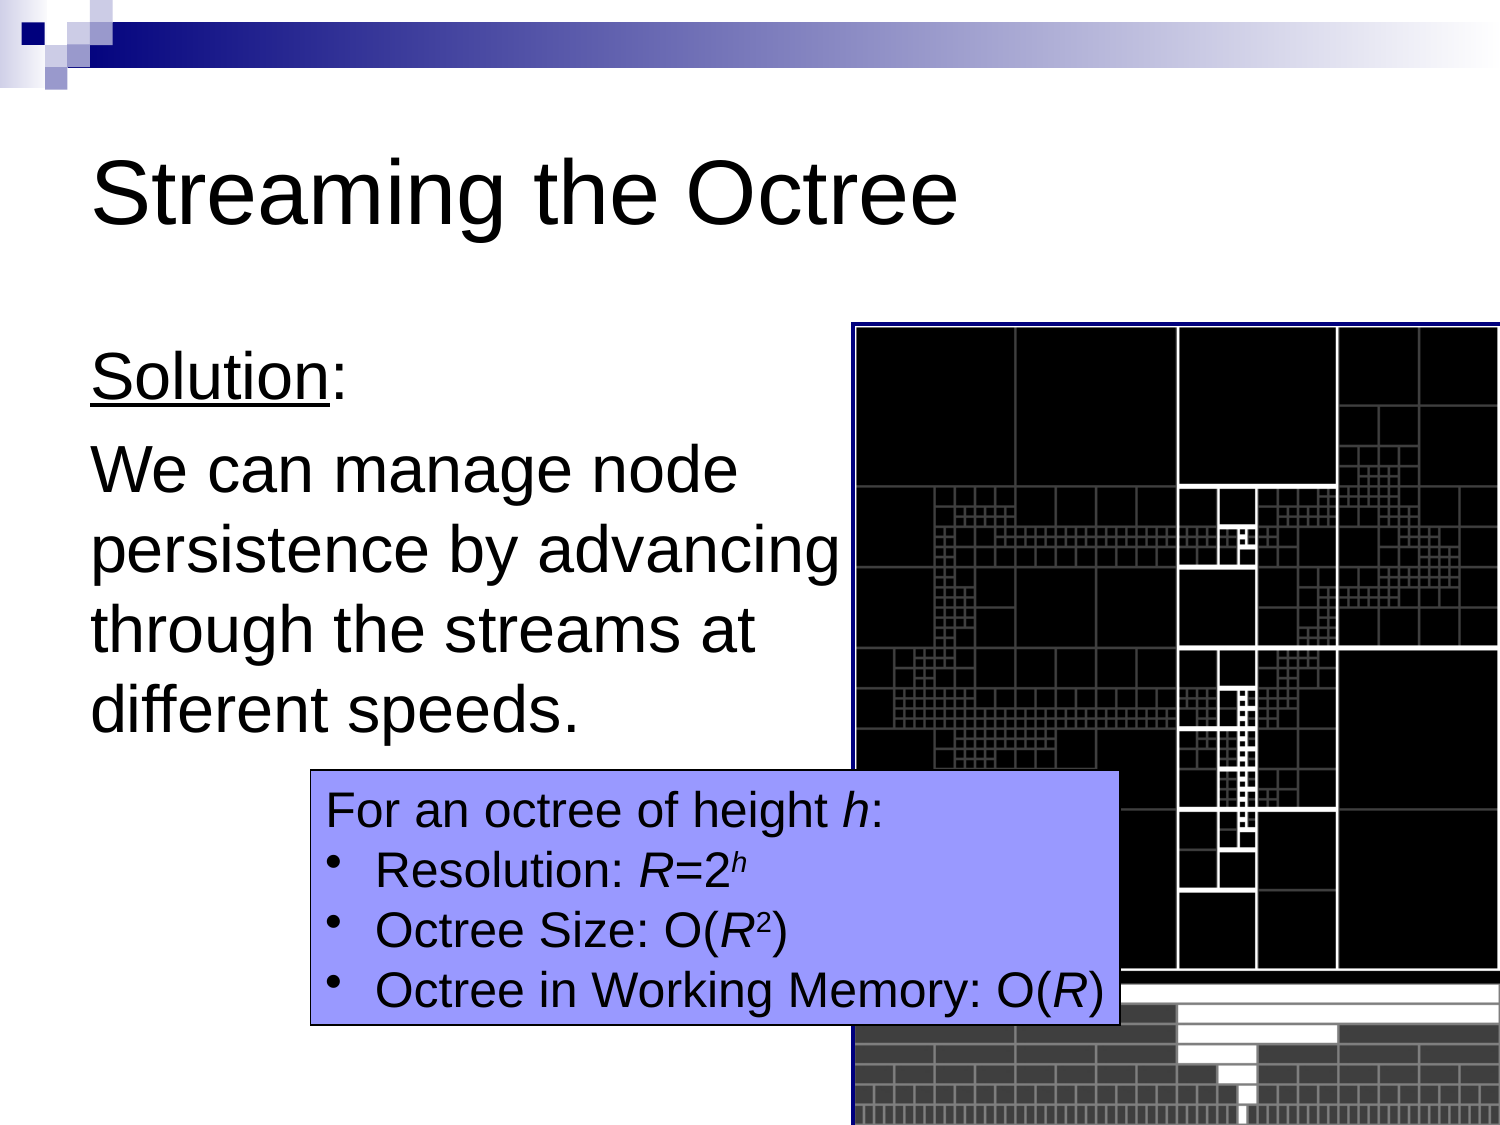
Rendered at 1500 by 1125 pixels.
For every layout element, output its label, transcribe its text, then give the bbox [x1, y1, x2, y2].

text_box For an octree of height h: Resolution: R=2h Octree Size: O(R2) Octree in Working Memory: O(R) [310, 770, 849, 1025]
title Streaming the Octree [75, 75, 1425, 300]
picture [854, 325, 1500, 1125]
list Solution: We can manage node persistence by advancing through the streams at different speeds. [75, 324, 855, 1125]
